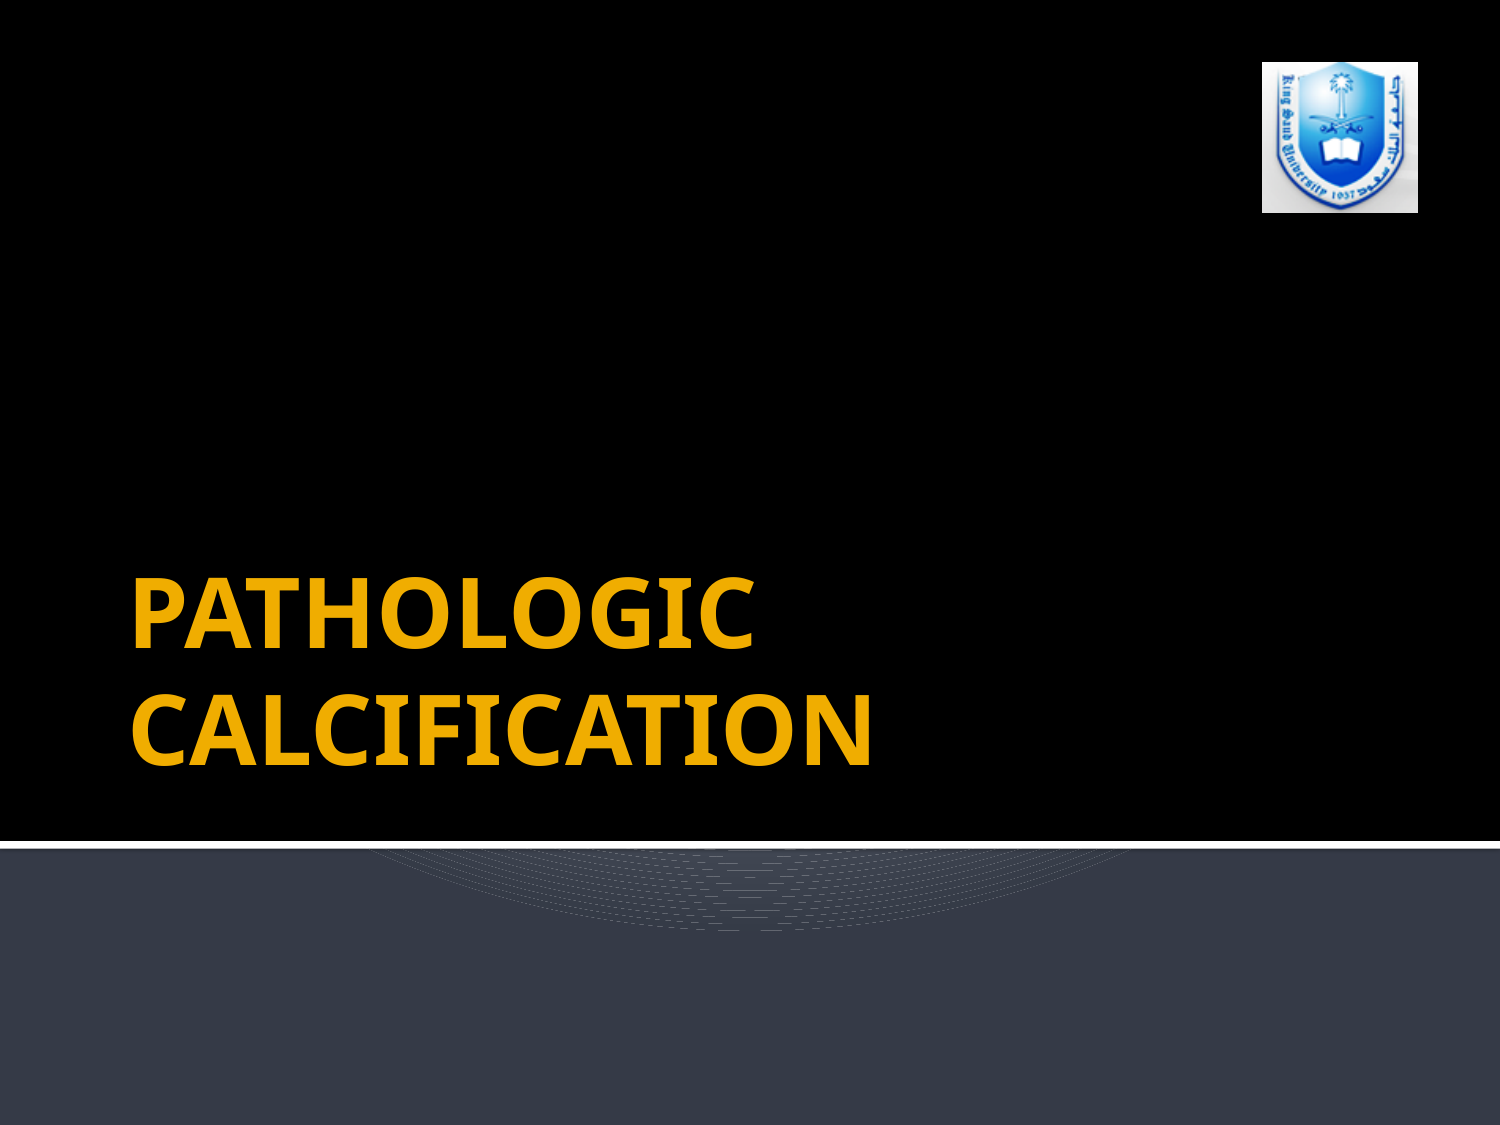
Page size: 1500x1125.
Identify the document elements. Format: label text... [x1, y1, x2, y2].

title PATHOLOGIC CALCIFICATION [112, 550, 1438, 825]
picture [1262, 62, 1418, 213]
